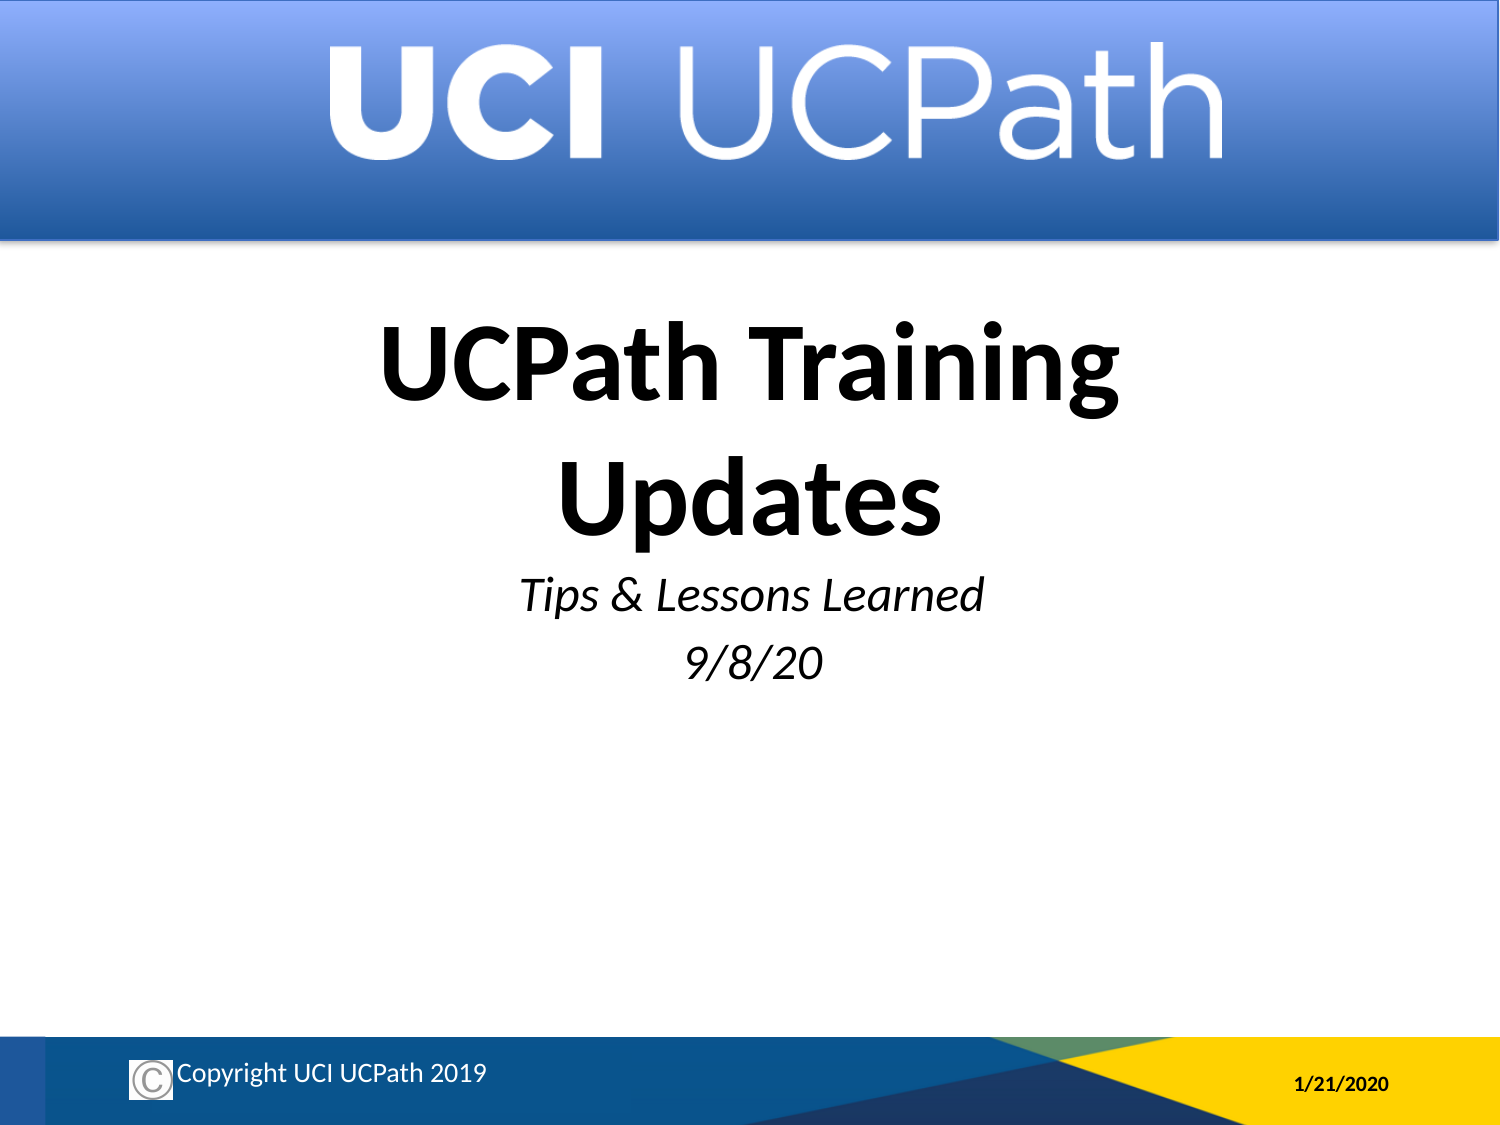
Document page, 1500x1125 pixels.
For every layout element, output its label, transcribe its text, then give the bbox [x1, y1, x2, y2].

picture [330, 42, 1222, 160]
subtitle Tips & Lessons Learned 9/8/20 [187, 554, 1313, 759]
text_box UCPath Training Updates [187, 276, 1313, 554]
picture [46, 1037, 1500, 1125]
